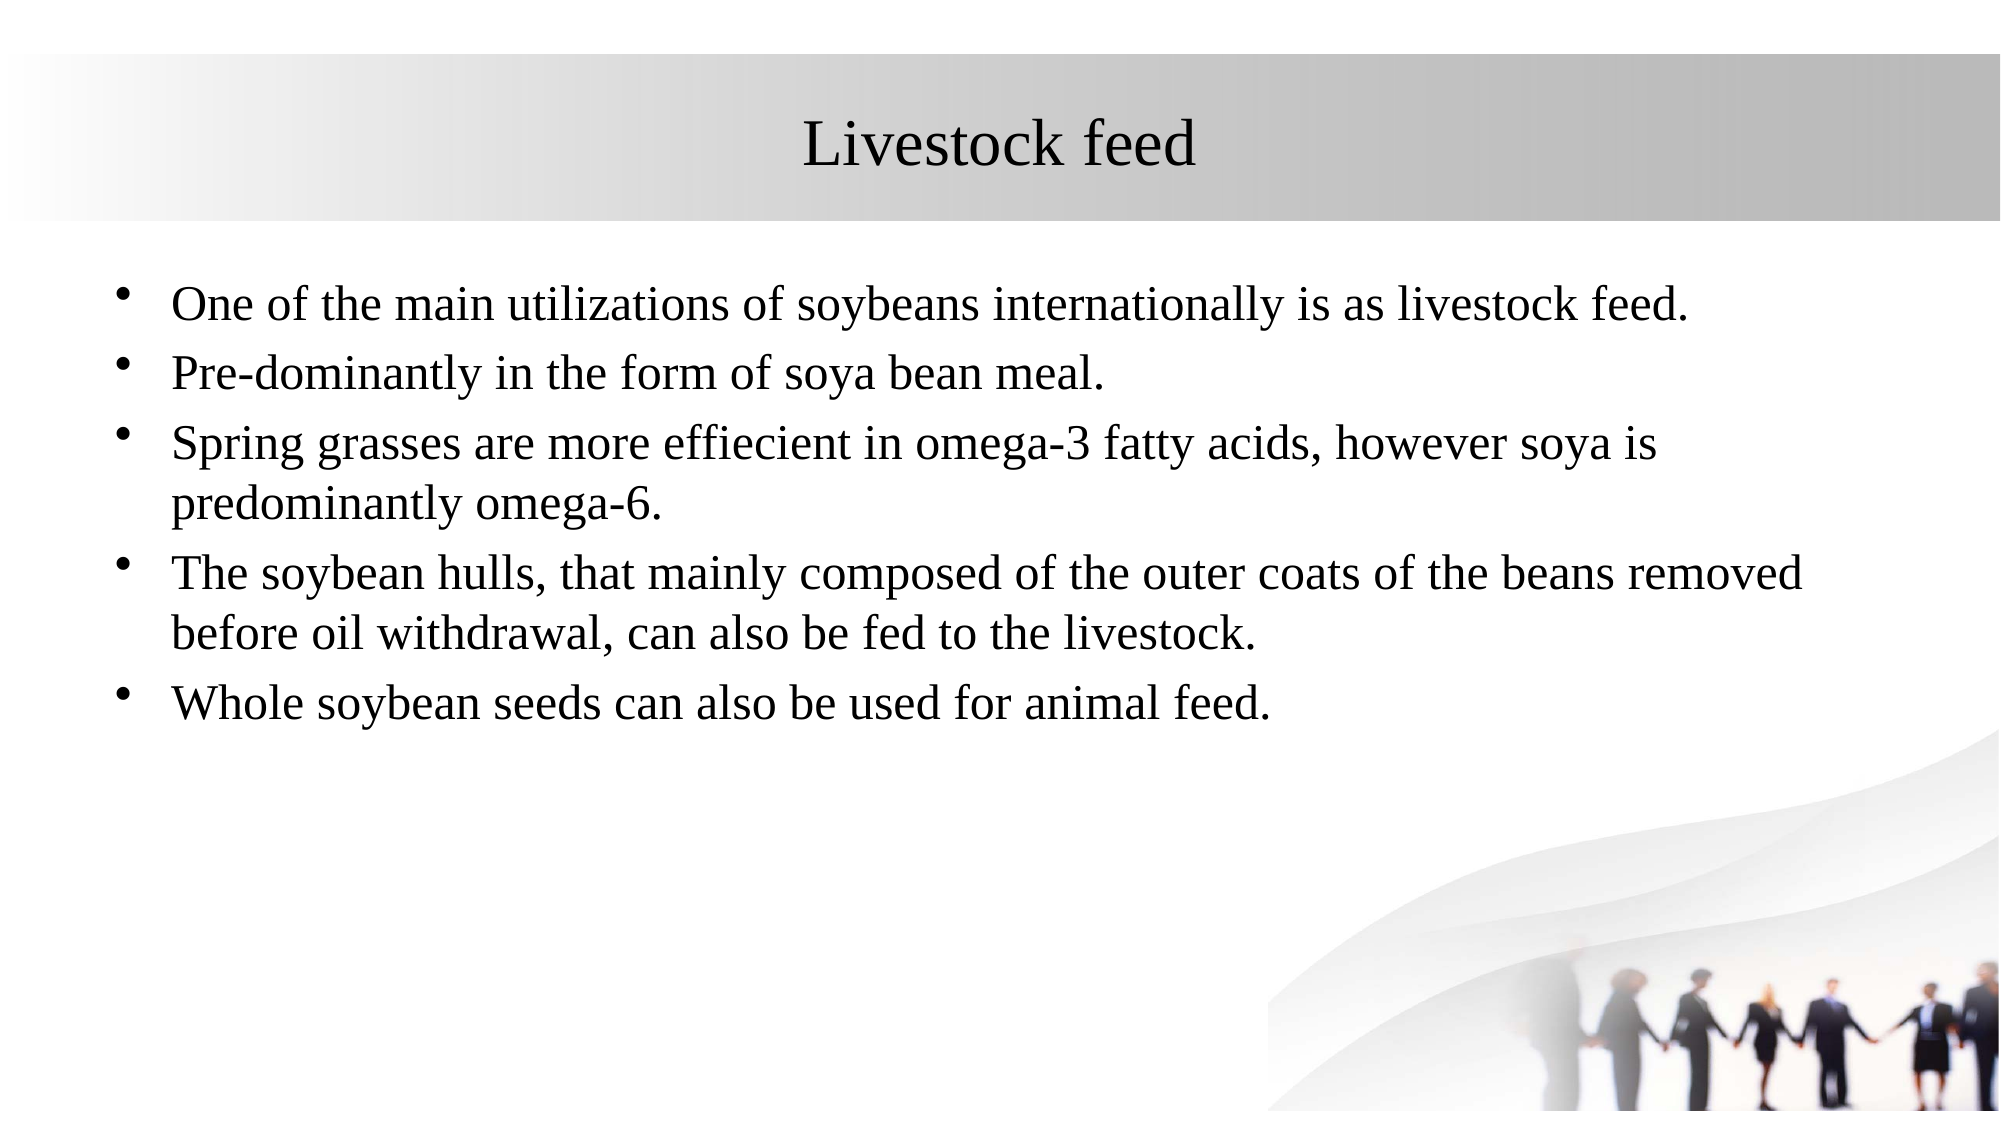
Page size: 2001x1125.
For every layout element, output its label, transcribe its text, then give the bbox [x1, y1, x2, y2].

title Livestock feed [99, 44, 1901, 233]
list One of the main utilizations of soybeans internationally is as livestock feed. Pre-dominantly in the form of soya bean meal. Spring grasses are more effiecient in omega-3 fatty acids, however soya is predominantly omega-6. The soybean hulls, that mainly composed of the outer coats of the beans removed before oil withdrawal, can also be fed to the livestock. Whole soybean seeds can also be used for animal feed. [99, 262, 1901, 1006]
picture [1268, 728, 1999, 1111]
